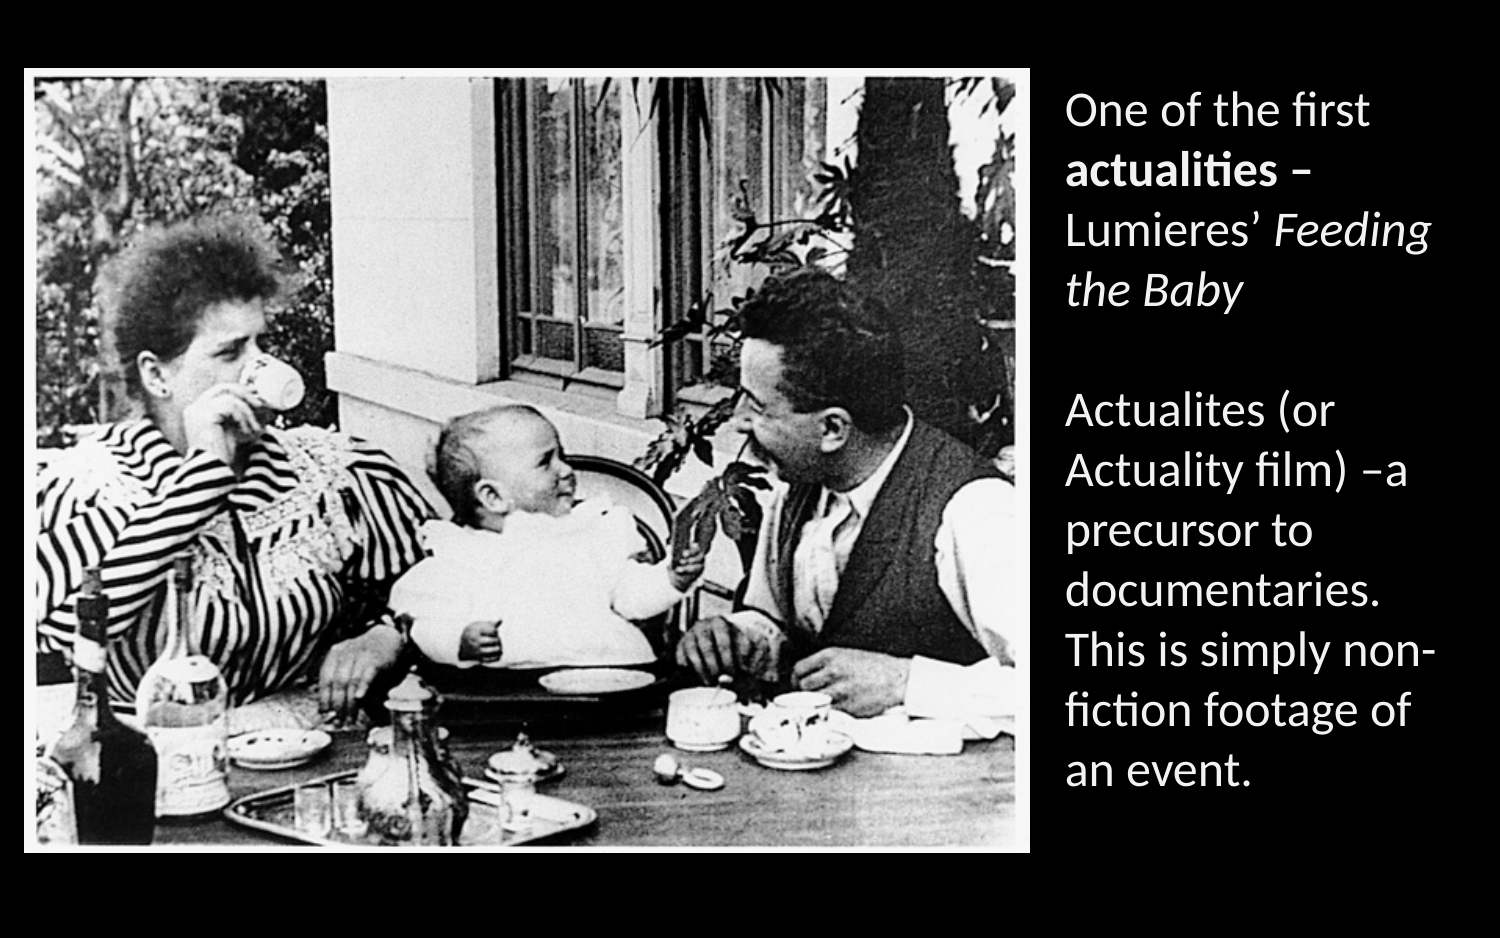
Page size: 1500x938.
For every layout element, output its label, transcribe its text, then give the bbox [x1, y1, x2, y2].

text_box One of the first actualities –Lumieres’ Feeding the Baby Actualites (or Actuality film) –a precursor to documentaries. This is simply non-fiction footage of an event. [1050, 68, 1463, 804]
picture [24, 68, 1030, 854]
